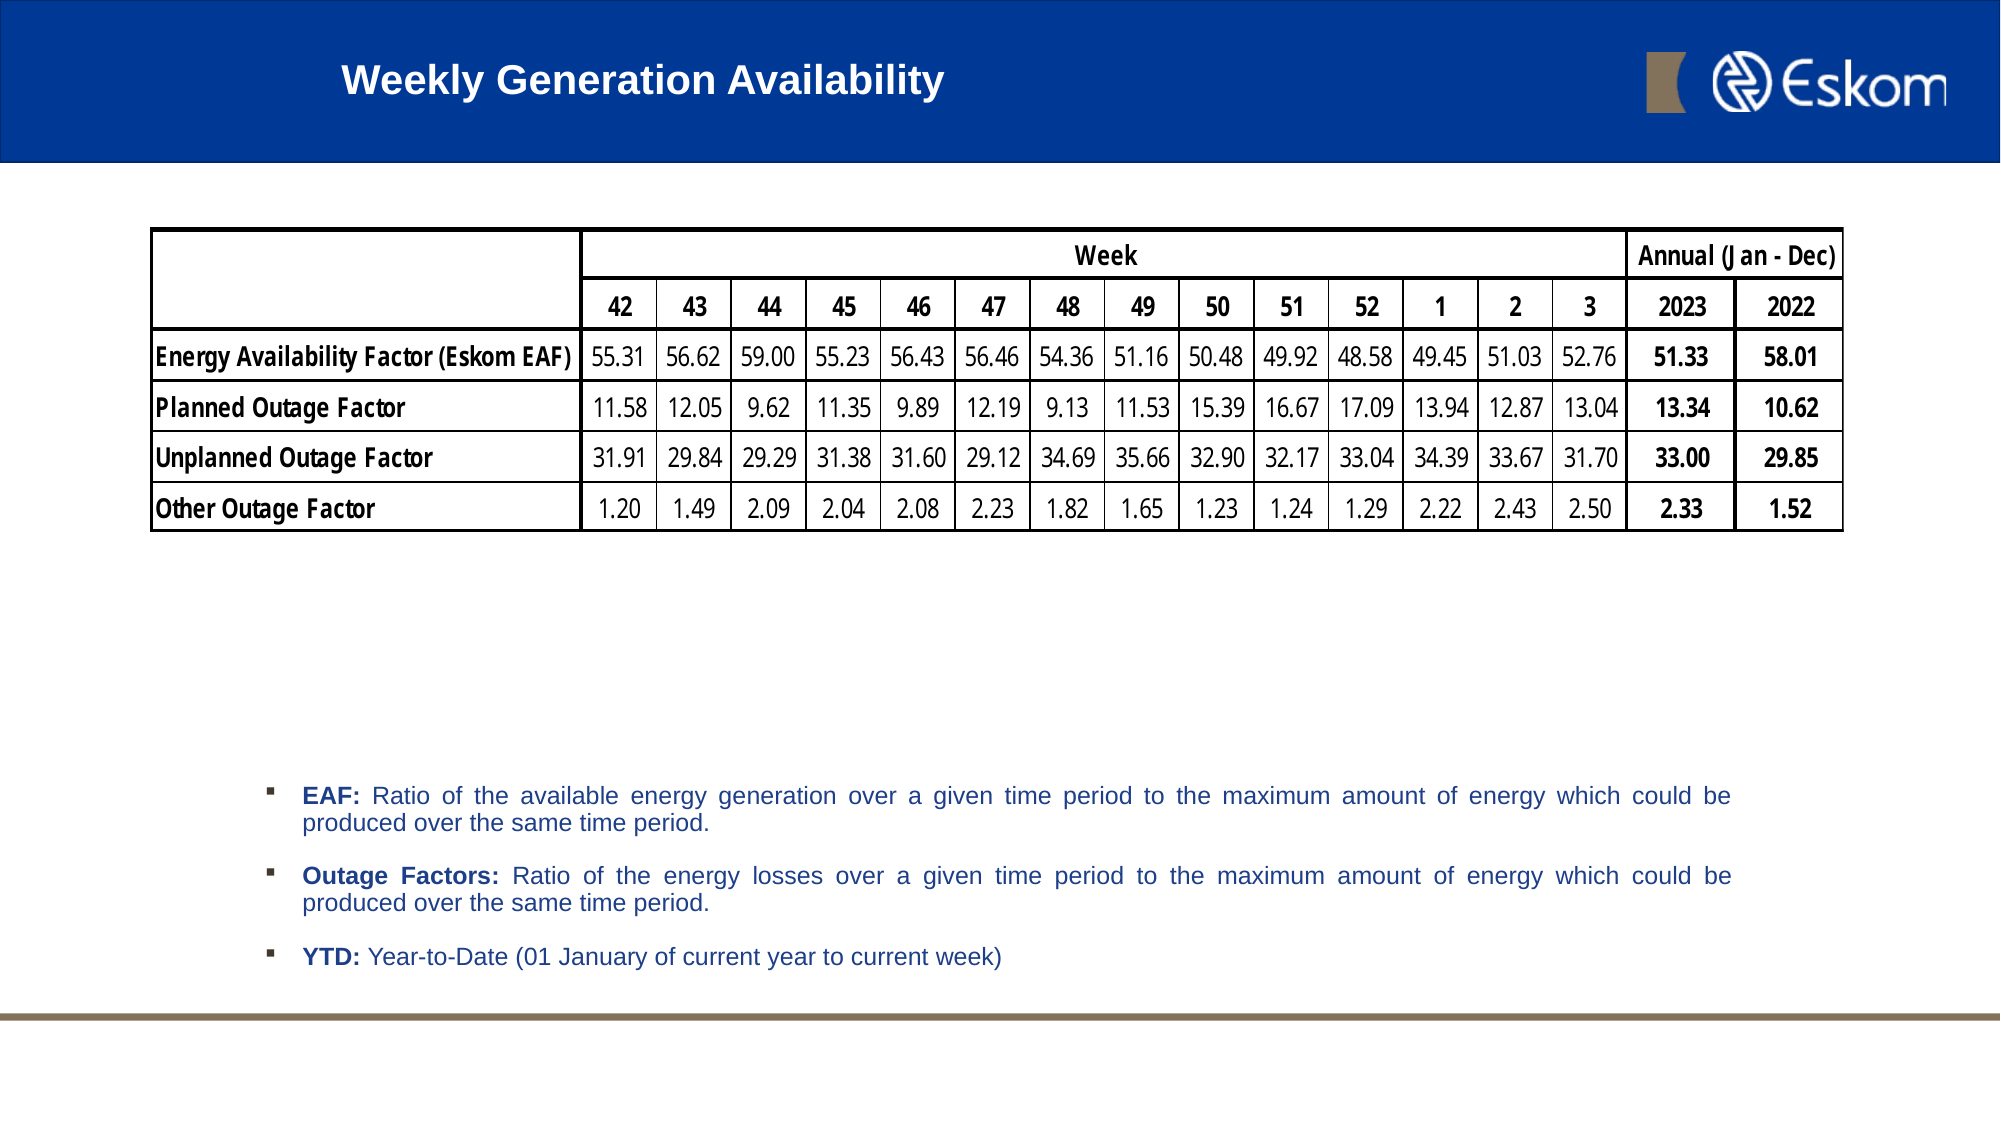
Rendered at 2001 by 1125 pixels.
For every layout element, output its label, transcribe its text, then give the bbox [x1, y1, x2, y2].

picture [149, 227, 1846, 534]
list EAF: Ratio of the available energy generation over a given time period to the maximum amount of energy which could be produced over the same time period. Outage Factors: Ratio of the energy losses over a given time period to the maximum amount of energy which could be produced over the same time period. YTD: Year-to-Date (01 January of current year to current week) [249, 775, 1750, 1000]
text_box Weekly Generation Availability [326, 27, 1297, 137]
